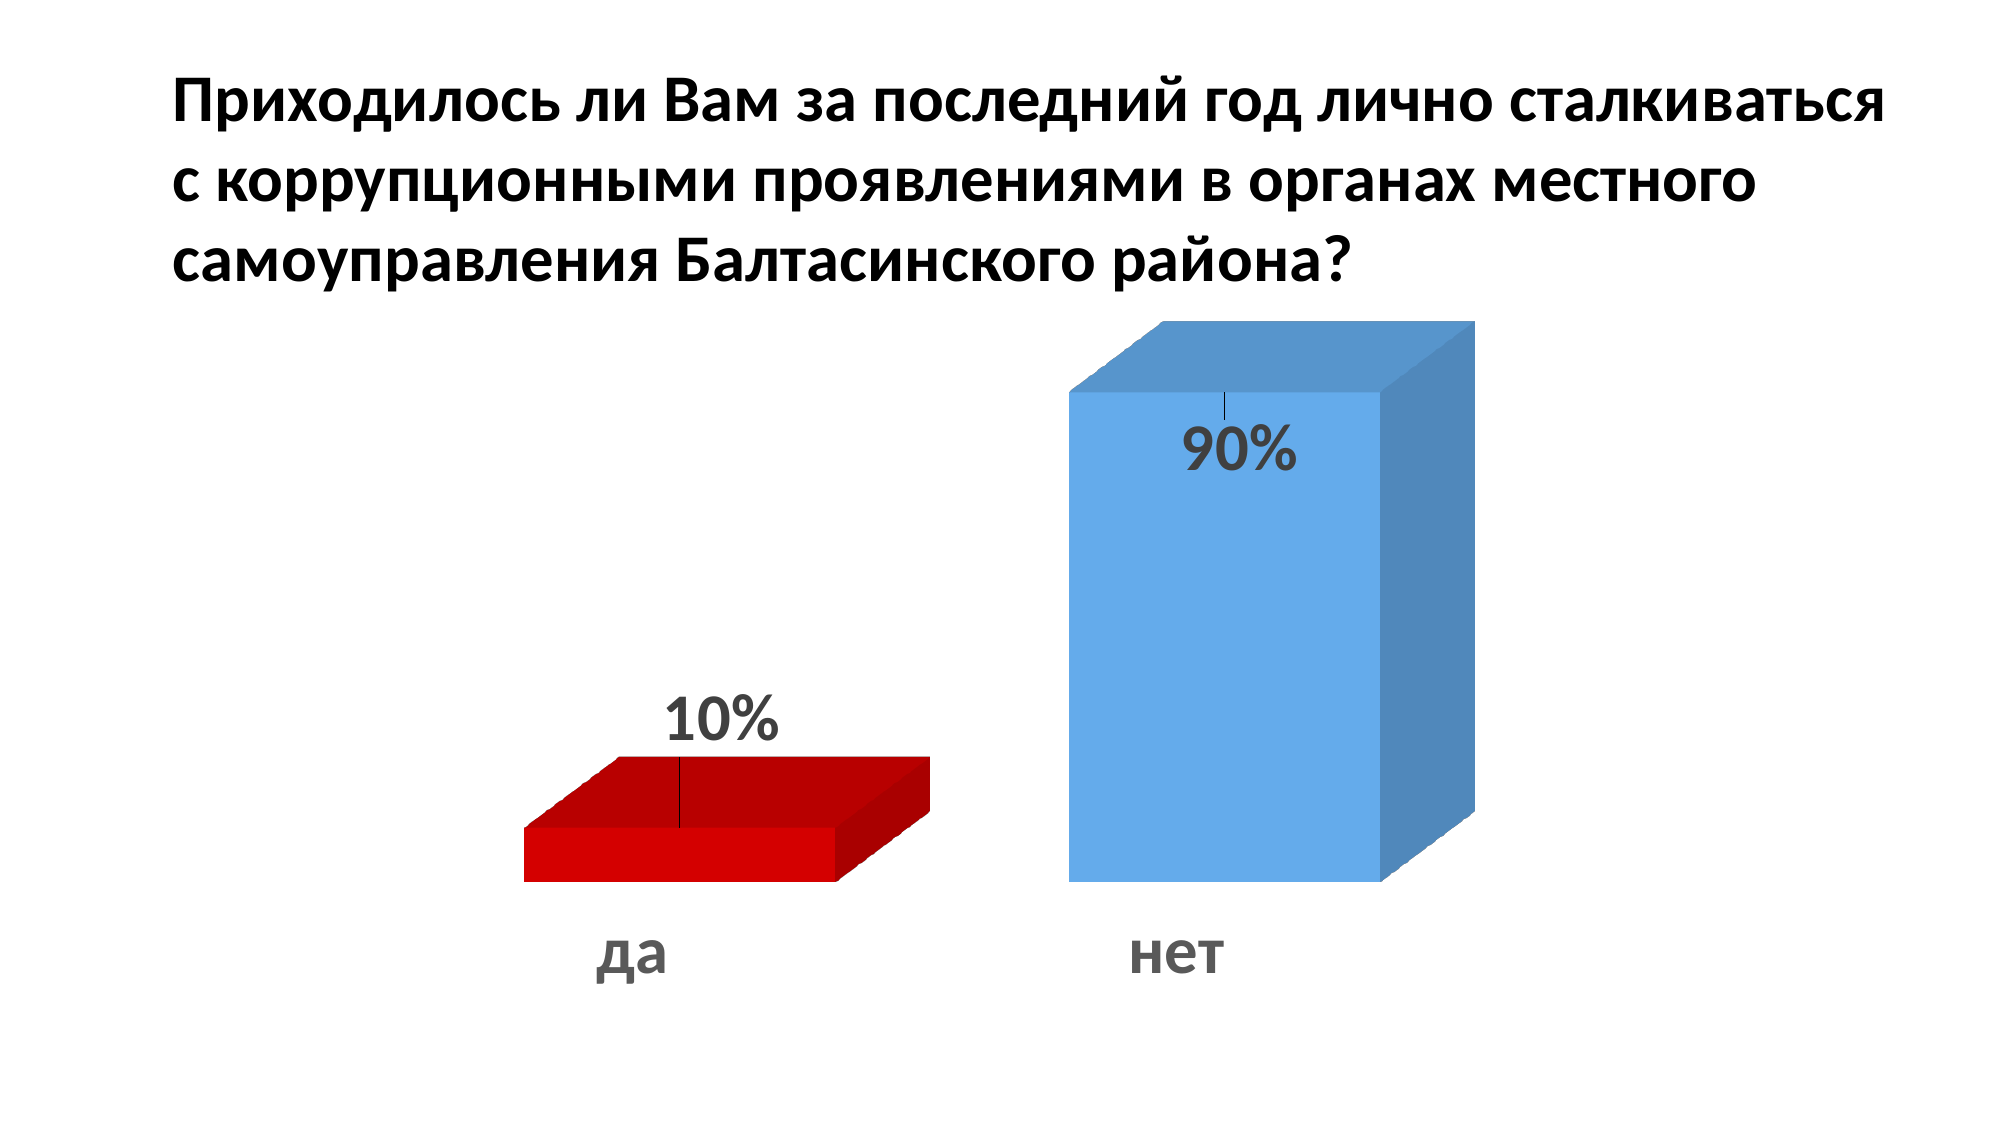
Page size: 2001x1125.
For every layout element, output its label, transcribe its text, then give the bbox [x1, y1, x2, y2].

text_box Приходилось ли Вам за последний год лично сталкиваться с коррупционными проявлениями в органах местного самоуправления Балтасинского района? [158, 47, 1922, 303]
chart [333, 269, 1667, 1007]
